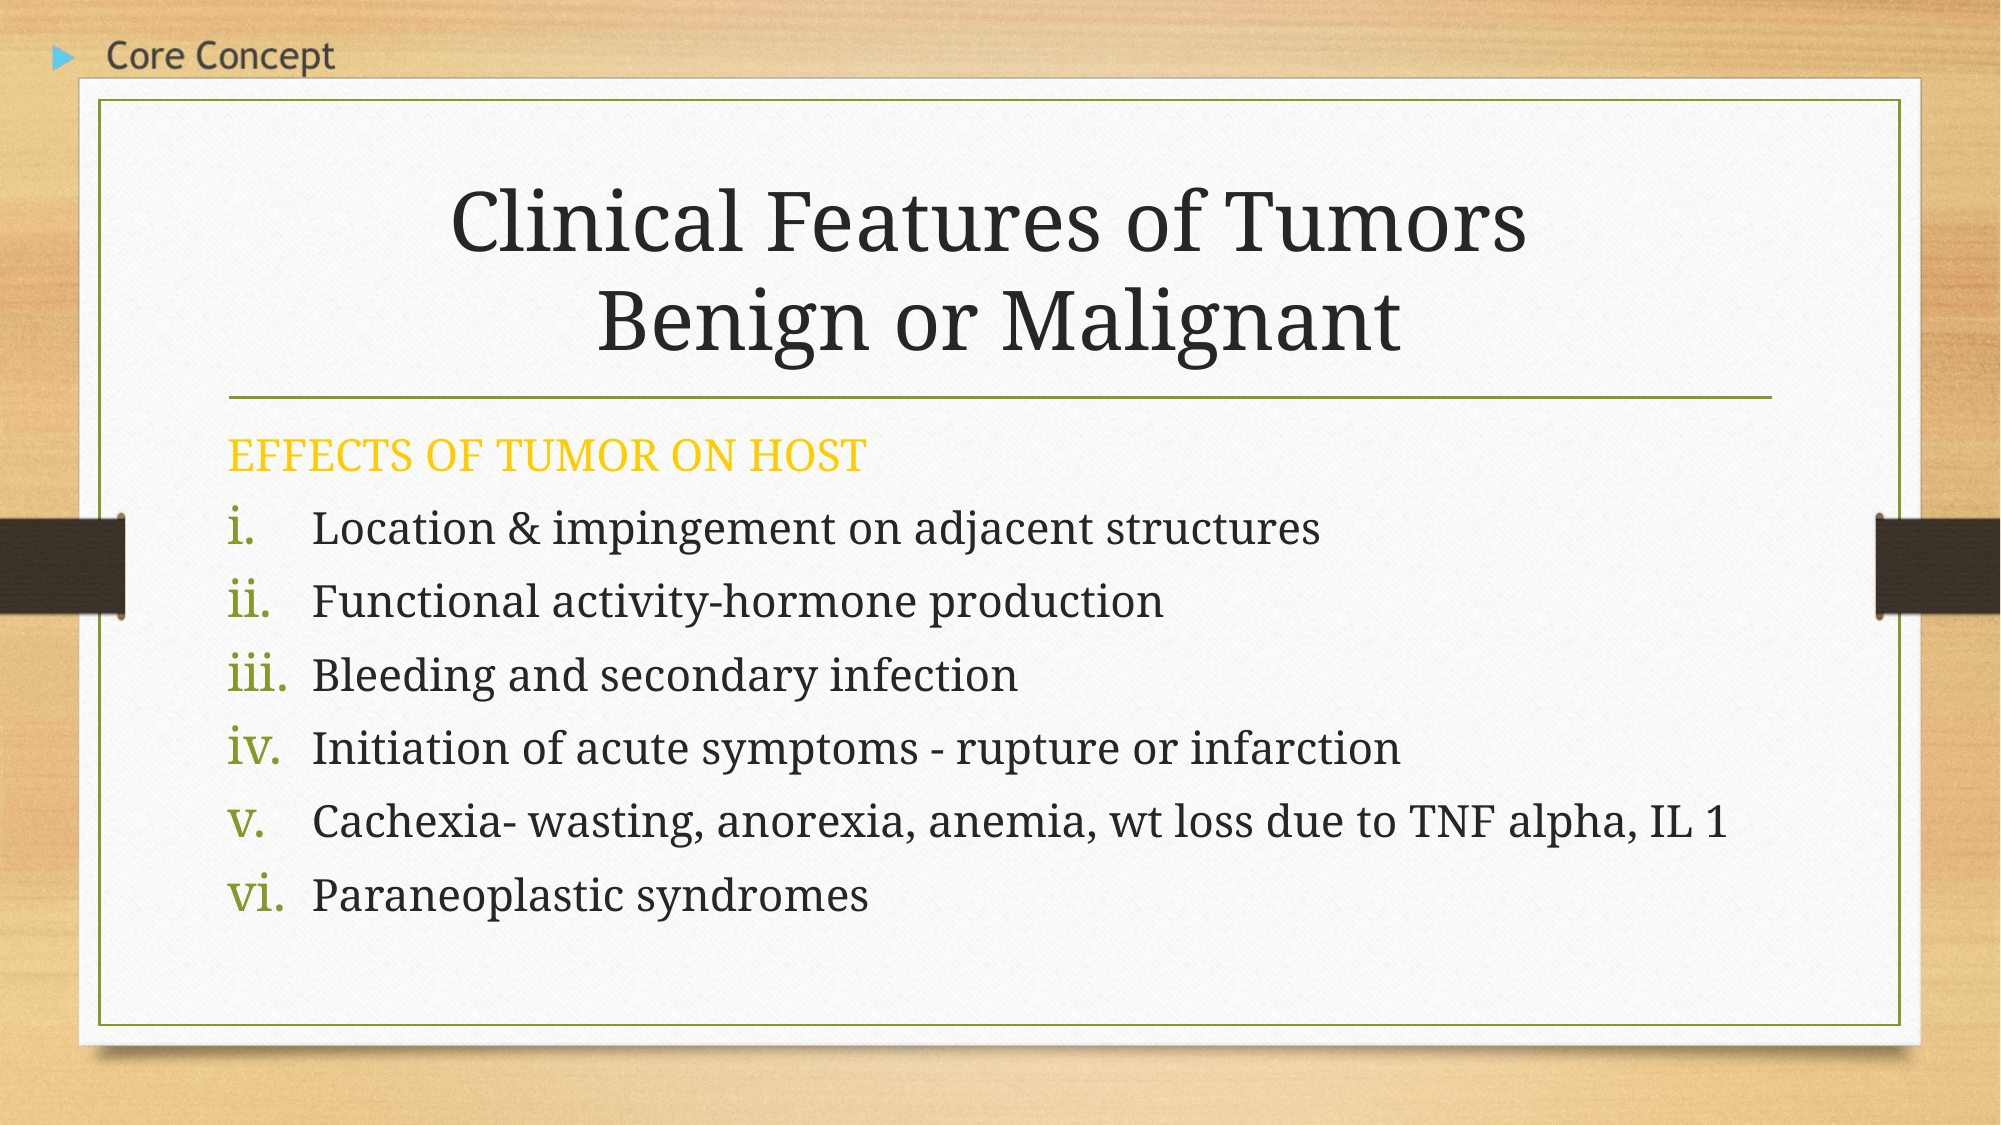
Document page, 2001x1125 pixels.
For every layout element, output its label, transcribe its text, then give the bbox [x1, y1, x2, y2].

list EFFECTS OF TUMOR ON HOST Location & impingement on adjacent structures Functional activity-hormone production Bleeding and secondary infection Initiation of acute symptoms - rupture or infarction Cachexia- wasting, anorexia, anemia, wt loss due to TNF alpha, IL 1 Paraneoplastic syndromes [212, 419, 1788, 964]
title Clinical Features of Tumors Benign or Malignant [212, 161, 1788, 375]
picture [0, 0, 2001, 1125]
